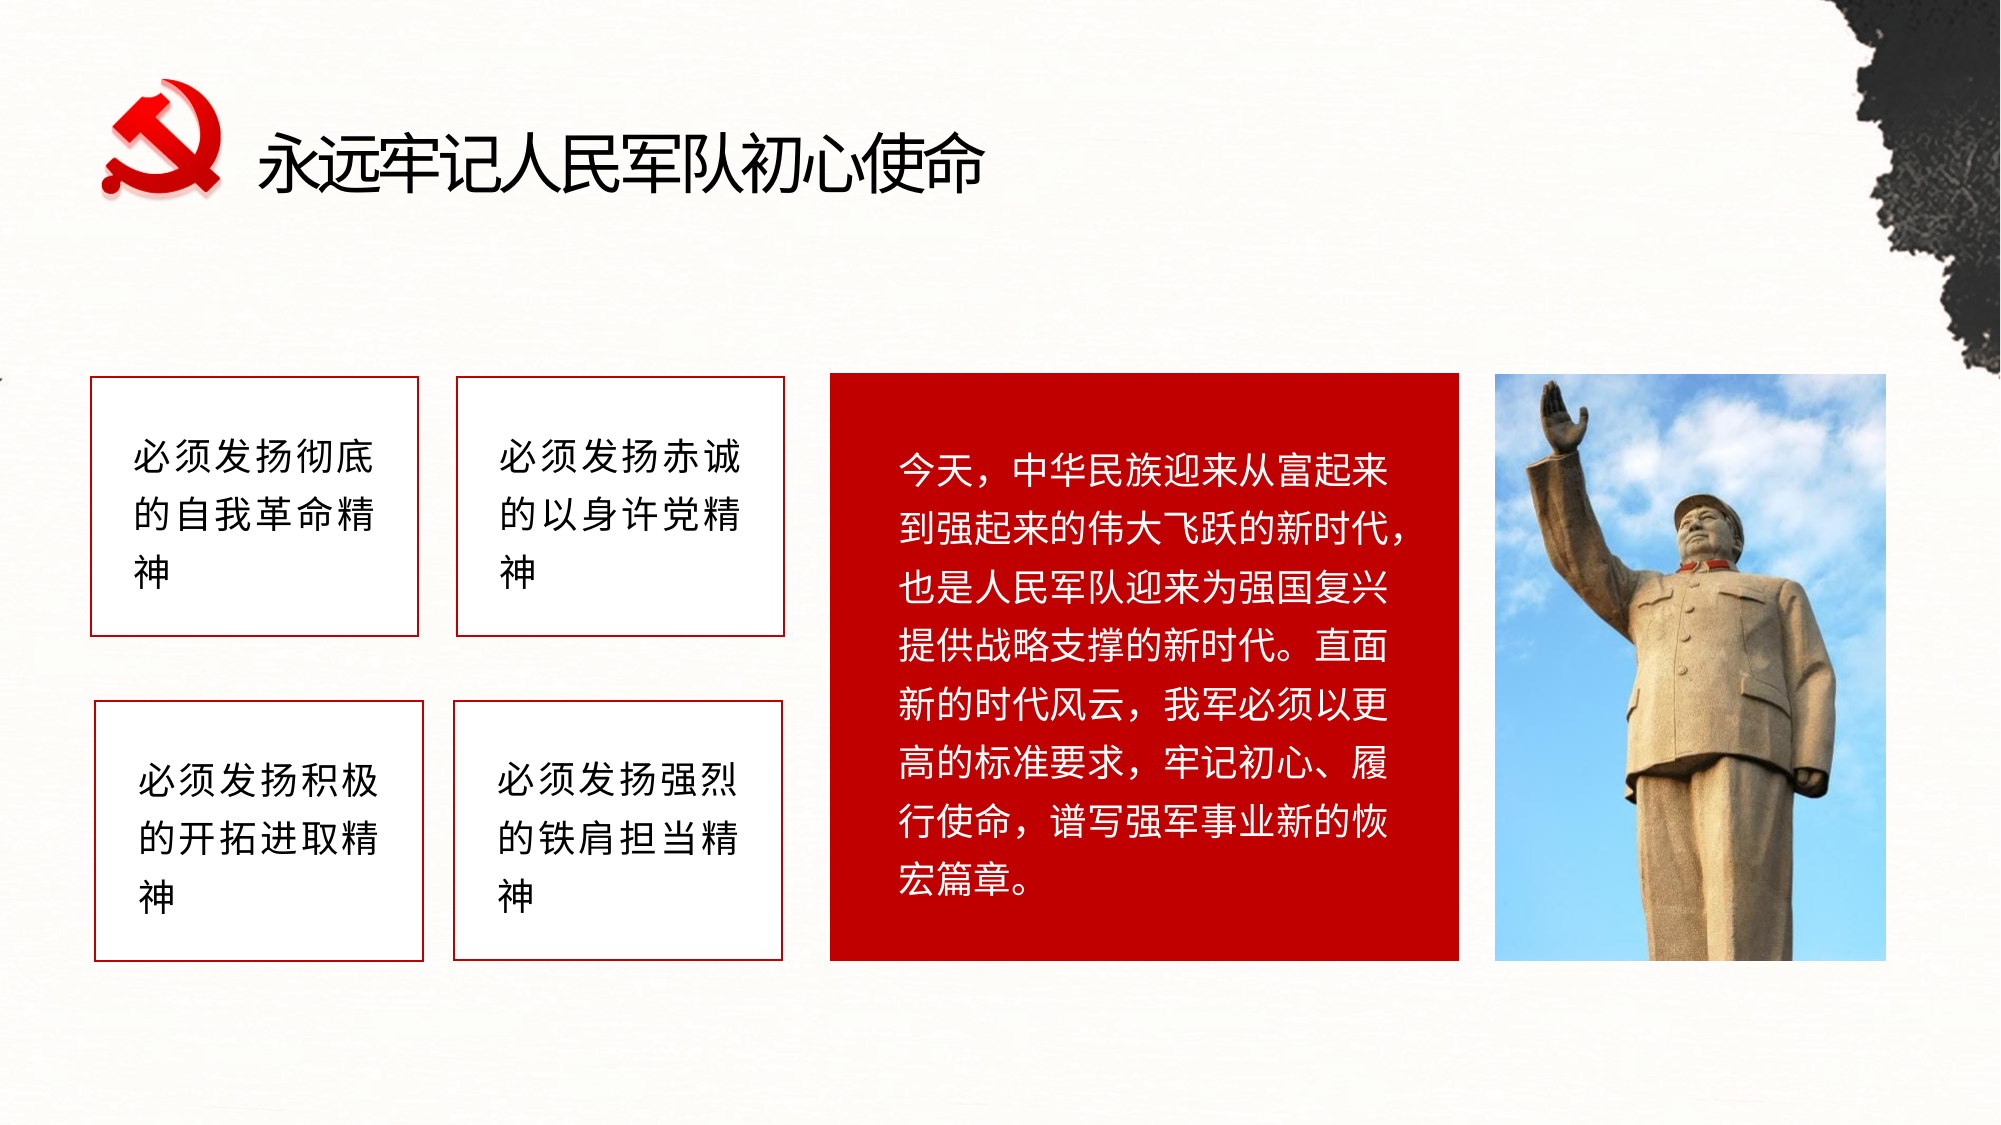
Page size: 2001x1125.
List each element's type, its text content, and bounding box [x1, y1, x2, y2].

text_box 必须发扬赤诚的以身许党精神 [456, 376, 785, 637]
picture [0, 0, 2001, 1125]
text_box 必须发扬强烈的铁肩担当精神 [453, 700, 783, 961]
text_box 永远牢记人民军队初心使命 [244, 116, 1081, 208]
text_box 必须发扬彻底的自我革命精神 [90, 376, 419, 637]
text_box 必须发扬积极的开拓进取精神 [94, 700, 424, 962]
text_box 今天，中华民族迎来从富起来到强起来的伟大飞跃的新时代，也是人民军队迎来为强国复兴提供战略支撑的新时代。直面新的时代风云，我军必须以更高的标准要求，牢记初心、履行使命，谱写强军事业新的恢宏篇章。 [830, 373, 1459, 961]
